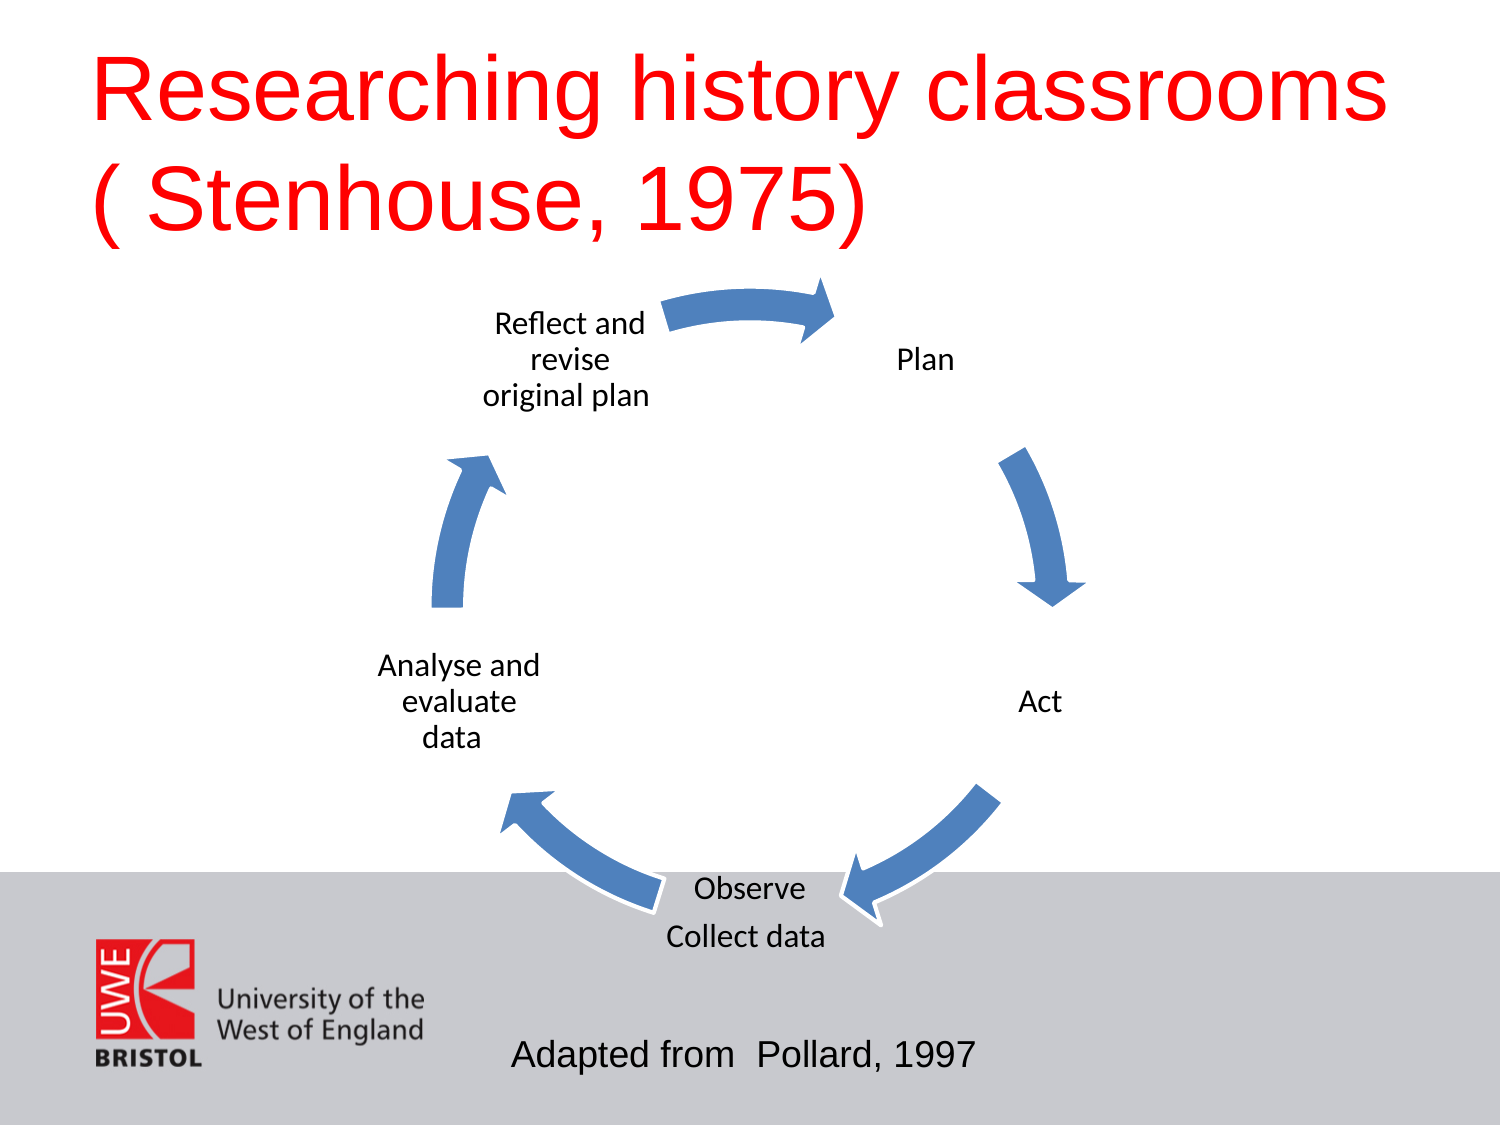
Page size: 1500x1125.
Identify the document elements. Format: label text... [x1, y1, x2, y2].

title Researching history classrooms ( Stenhouse, 1975) [74, 44, 1426, 233]
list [74, 262, 1426, 1006]
picture [0, 872, 1500, 1125]
text_box Adapted from Pollard, 1997 [496, 1023, 1341, 1083]
